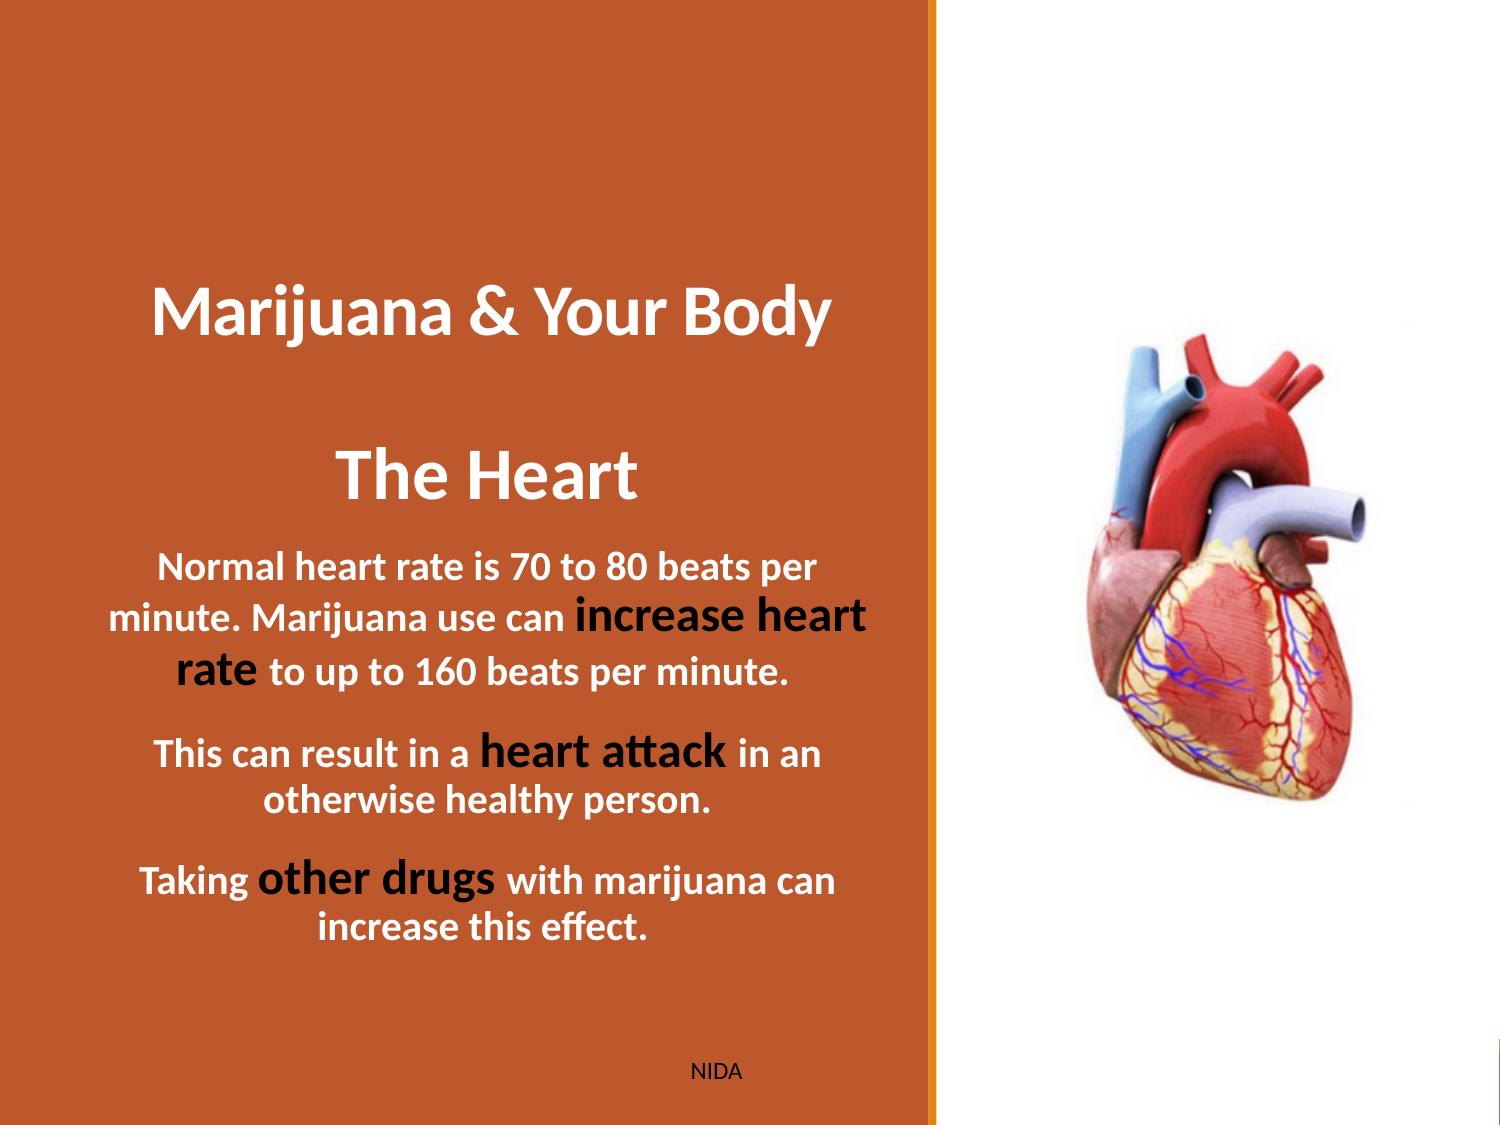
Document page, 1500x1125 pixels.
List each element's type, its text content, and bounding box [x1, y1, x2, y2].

title Marijuana & Your Body [135, 84, 871, 359]
picture [1066, 315, 1411, 809]
text_box [927, 0, 938, 1125]
text_box [0, 0, 927, 1125]
text_box [938, 0, 1500, 1125]
text_box NIDA [675, 987, 876, 1093]
list The Heart Normal heart rate is 70 to 80 beats per minute. Marijuana use can increase heart rate to up to 160 beats per minute. This can result in a heart attack in an otherwise healthy person. Taking other drugs with marijuana can increase this effect. [99, 428, 876, 1026]
